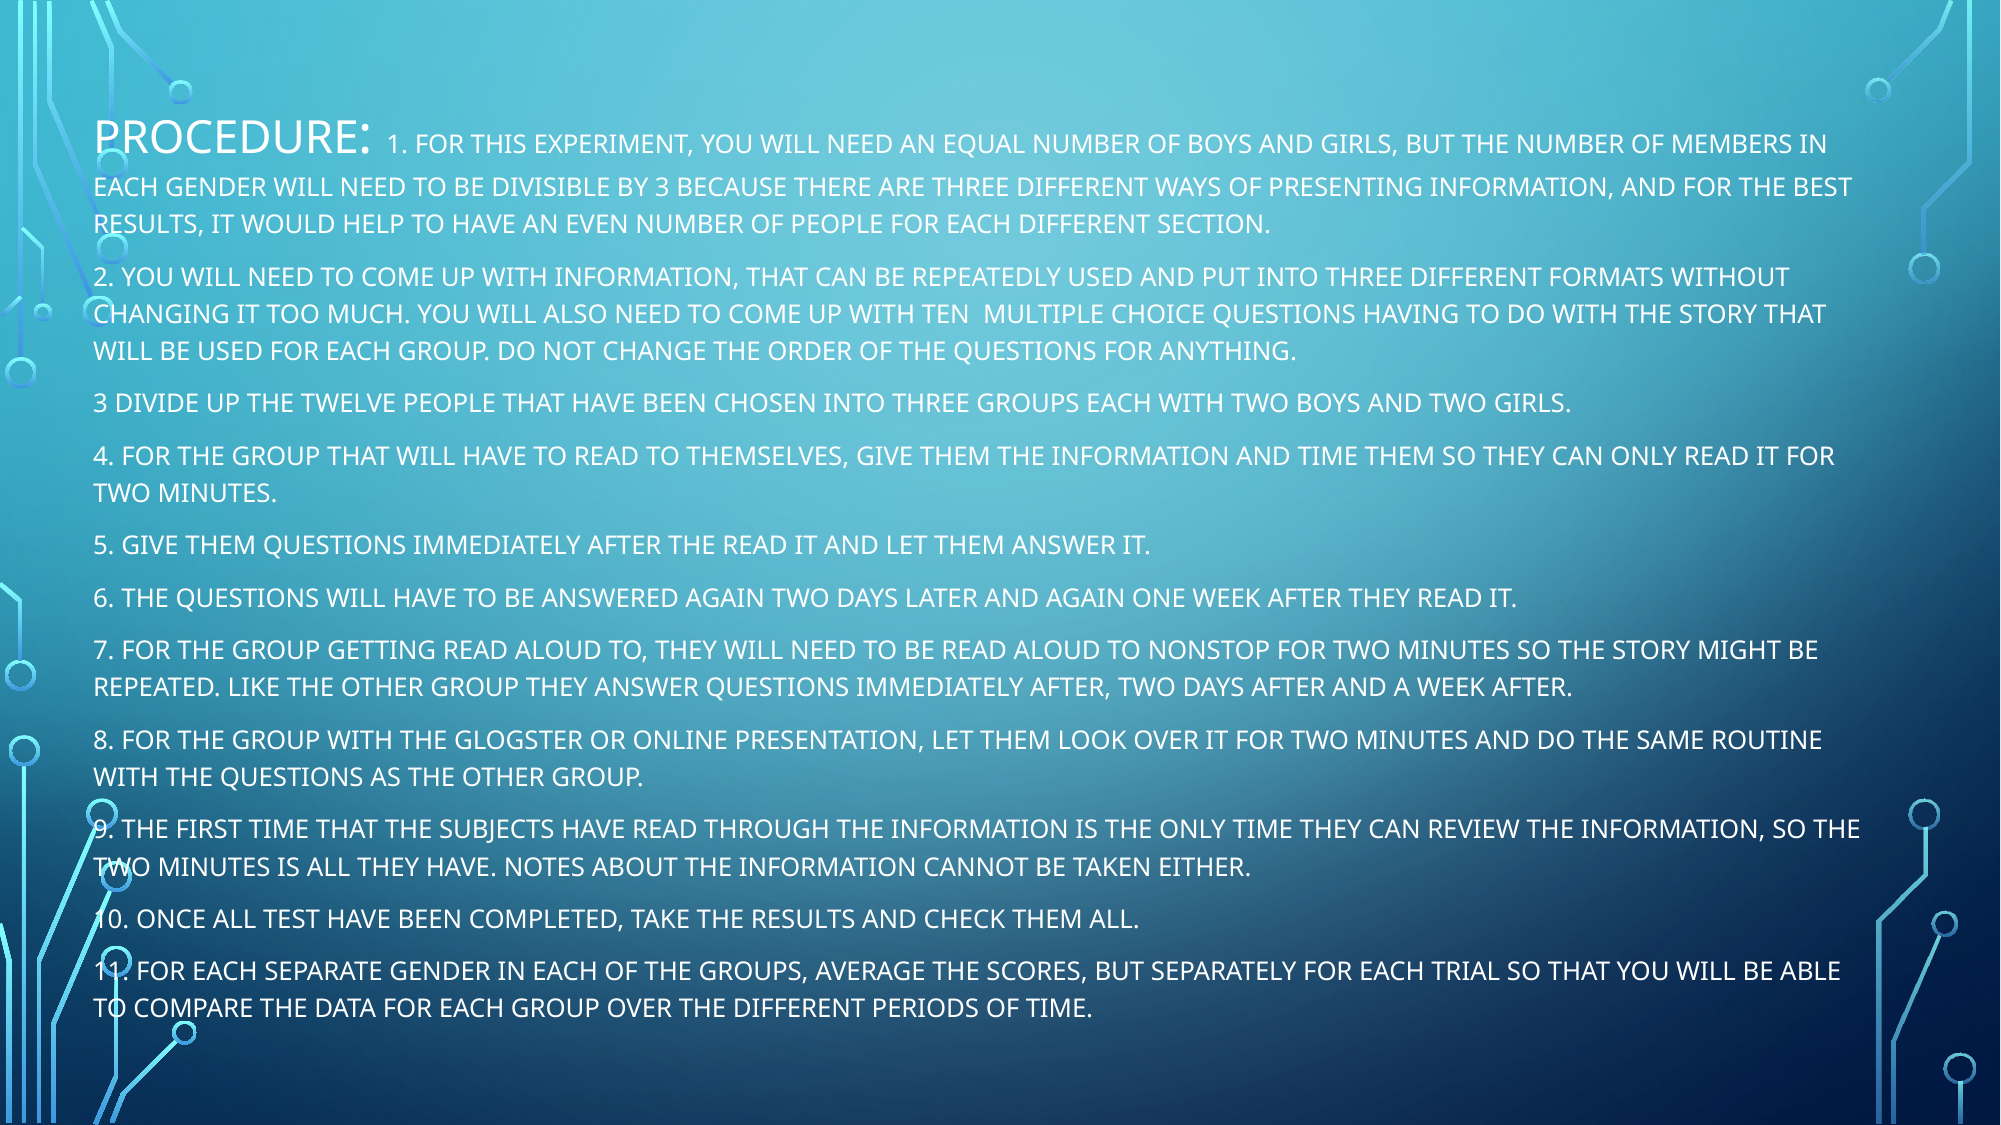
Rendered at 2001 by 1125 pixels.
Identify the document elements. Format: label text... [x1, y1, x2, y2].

list Procedure: 1. for this experiment, you will need an equal number of boys and girls, but the number of members in each gender will need to be divisible by 3 because there are three different ways of presenting information, and for the best results, it would help to have an even number of people For each different section. 2. You will need to come up with information, that can be repeatedly used and put into three different formats without changing it too much. You will also need to come up with ten multiple choice questions having to do with the story that will be used for each group. Do not change the order of the questions for anything. 3 Divide up the twelve people that have been chosen into three groups each with two boys and two girls. 4. For the group that will have to read to themselves, give them the information and time them so they can only read it for two minutes. 5. Give them questions immediately after the read it and let them answer it. 6. The questions will have to be answered again two days later and again one week after they read it. 7. For the group getting read aloud to, they will need to be read aloud to nonstop for two minutes so the story might be repeated. Like the other group they answer questions immediately after, two days after and a week after. 8. For the group with the glogster or online presentation, let them look over it for two minutes and do the same routine with the questions as the other group. 9. The first time that the subjects have read through the information is the only time they can review the information, so the two minutes is all they have. Notes about the information cannot be taken either. 10. Once all test have been completed, take the results and check them all. 11. For each separate gender in each of the groups, average the scores, but separately for each trial so that you will be able to compare the data for each group over the different periods of time. [78, 80, 1887, 1033]
